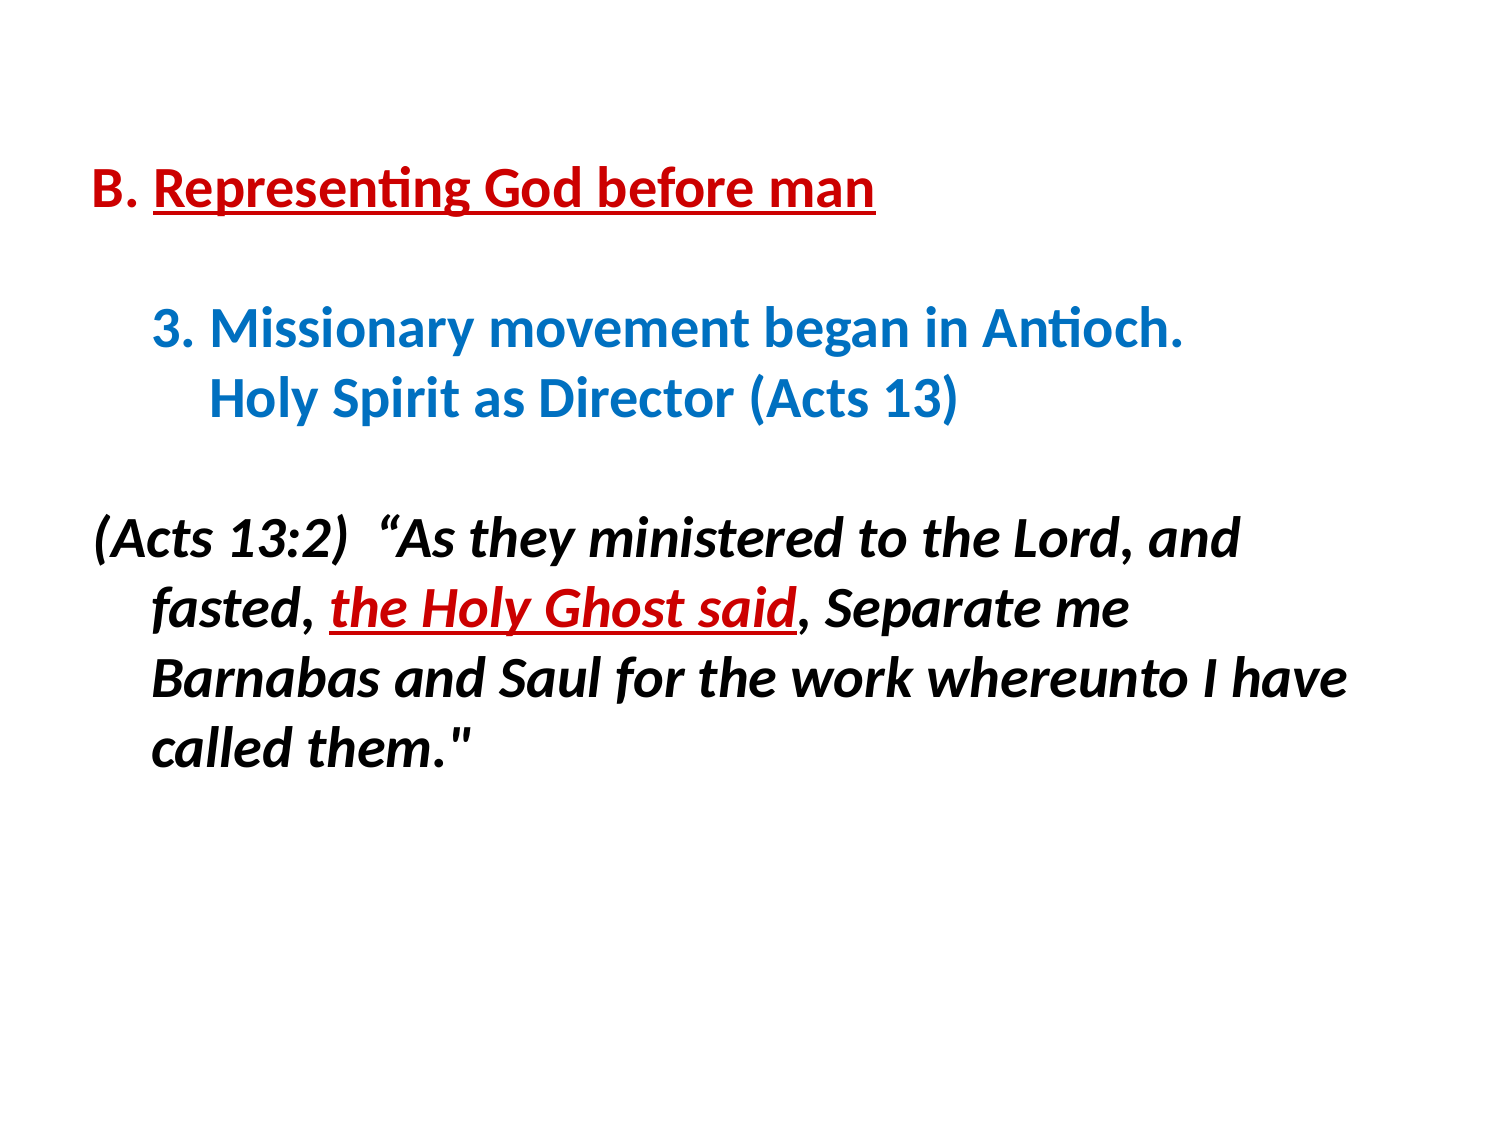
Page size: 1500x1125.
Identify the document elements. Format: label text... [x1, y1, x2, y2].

text_box B. Representing God before man 3. Missionary movement began in Antioch. Holy Spirit as Director (Acts 13) (Acts 13:2) “As they ministered to the Lord, and fasted, the Holy Ghost said, Separate me Barnabas and Saul for the work whereunto I have called them." [76, 141, 1376, 947]
